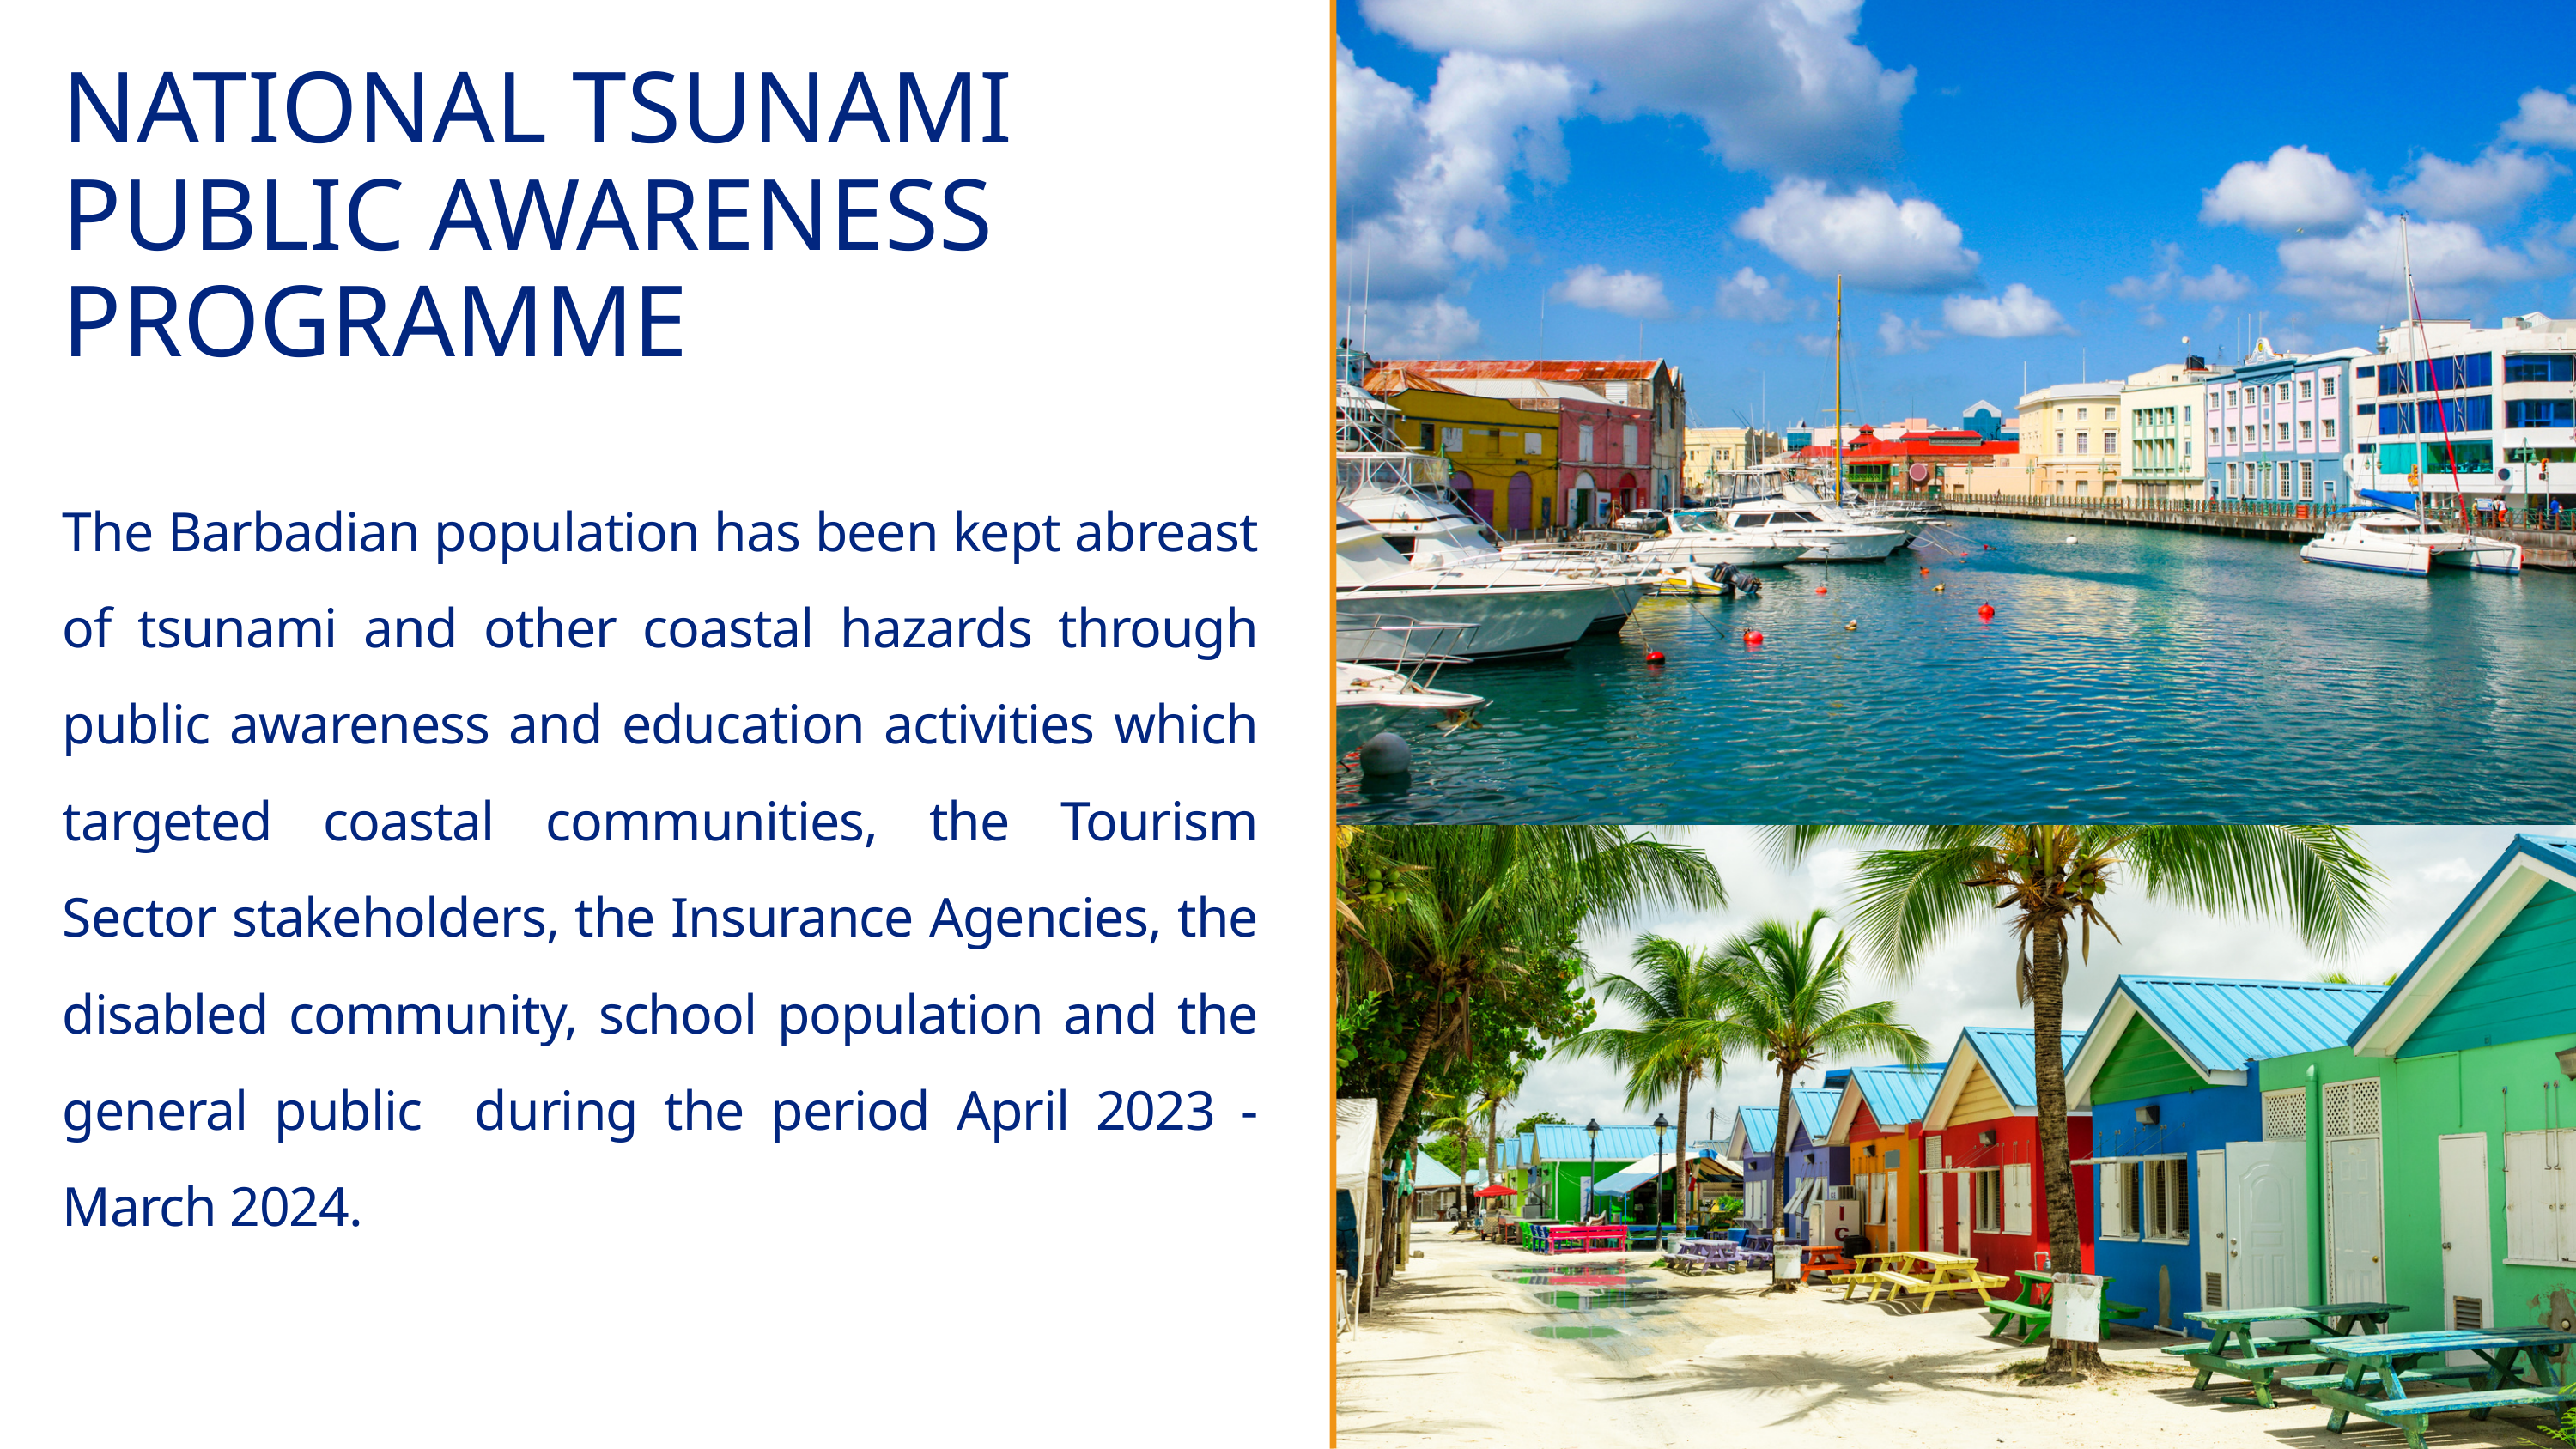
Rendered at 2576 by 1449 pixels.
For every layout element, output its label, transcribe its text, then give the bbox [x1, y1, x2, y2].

text_box NATIONAL TSUNAMI PUBLIC AWARENESS PROGRAMME [62, 55, 1206, 377]
text_box [1334, 825, 2576, 1449]
text_box [1334, 0, 2576, 825]
text_box The Barbadian population has been kept abreast of tsunami and other coastal hazards through public awareness and education activities which targeted coastal communities, the Tourism Sector stakeholders, the Insurance Agencies, the disabled community, school population and the general public during the period April 2023 - March 2024. [62, 465, 1259, 1238]
